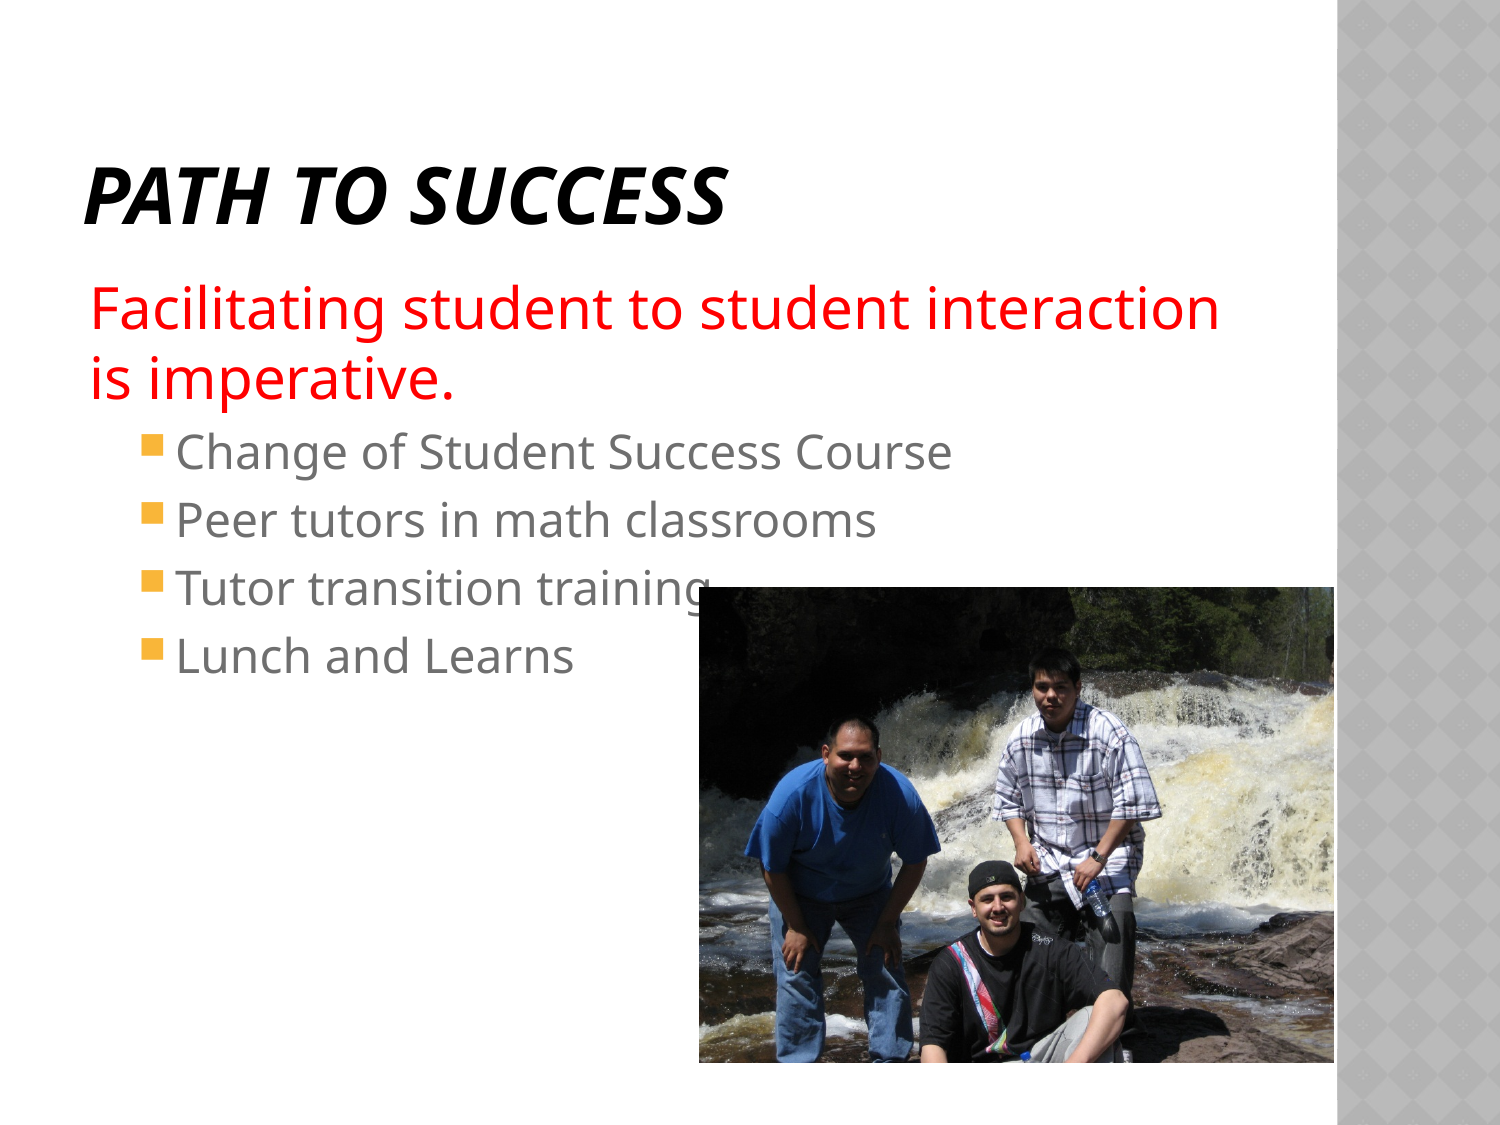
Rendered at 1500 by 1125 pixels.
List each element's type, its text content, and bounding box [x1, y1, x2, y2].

title Path to success [75, 52, 1263, 240]
list Facilitating student to student interaction is imperative. Change of Student Success Course Peer tutors in math classrooms Tutor transition training Lunch and Learns [75, 264, 1263, 1059]
picture [699, 587, 1334, 1063]
